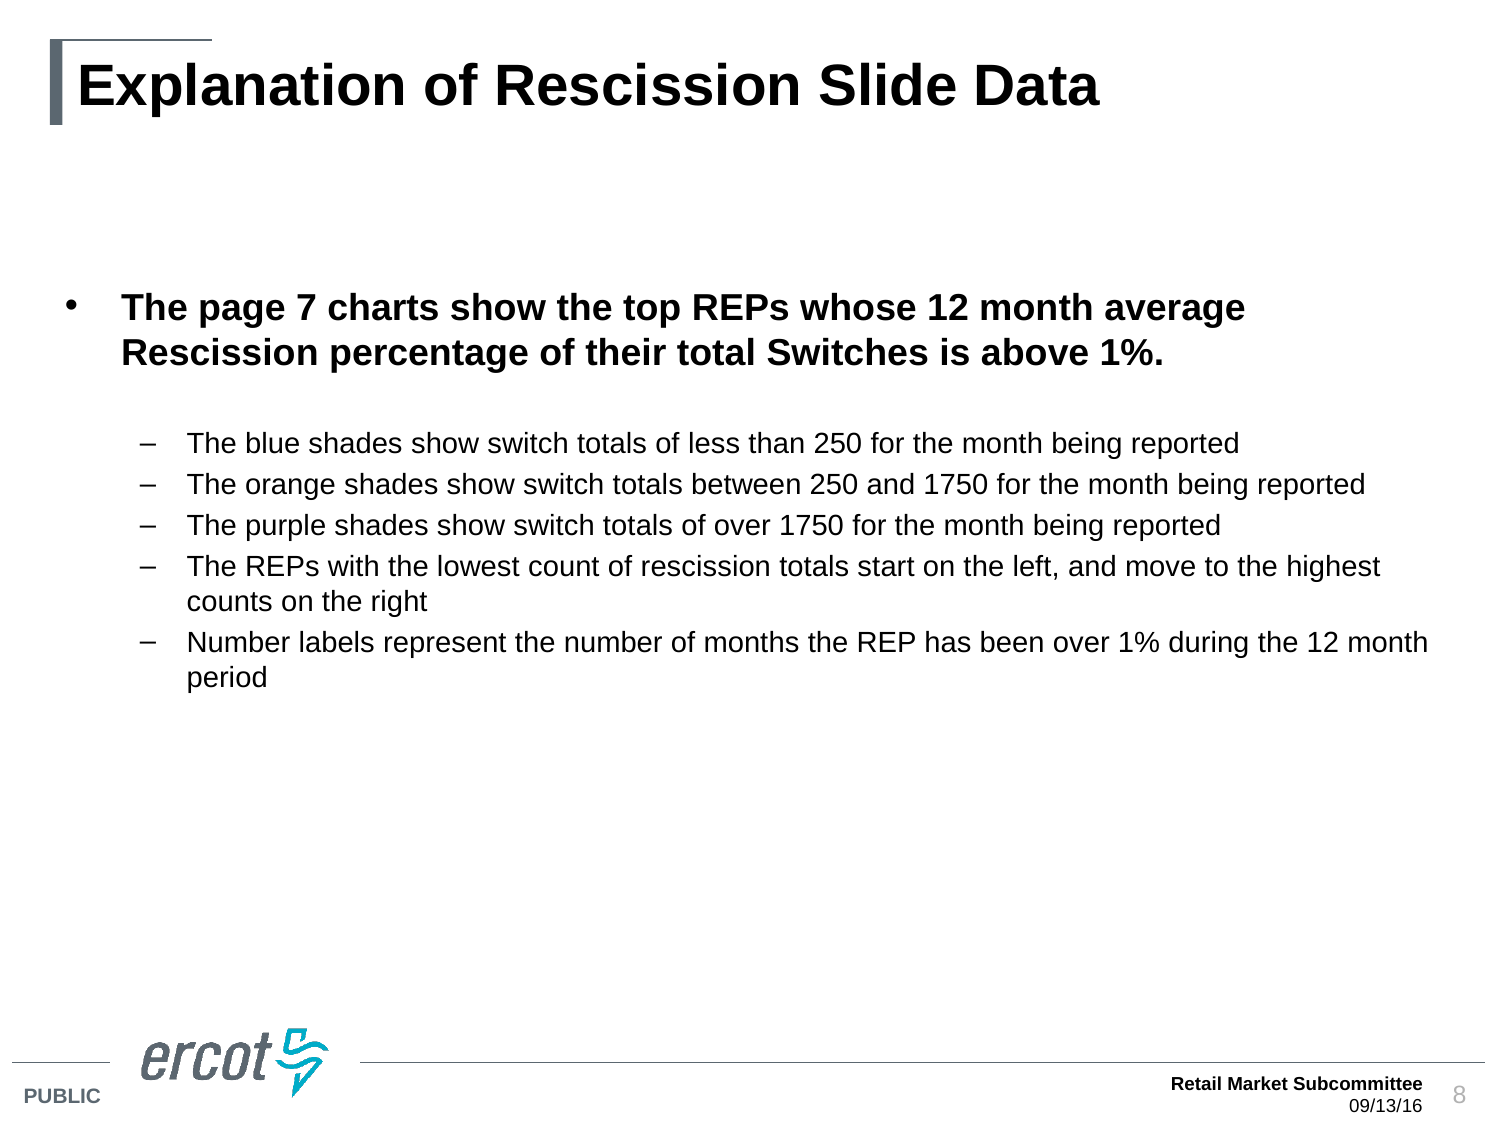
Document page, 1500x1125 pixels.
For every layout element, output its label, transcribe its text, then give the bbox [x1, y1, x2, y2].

picture [137, 1024, 332, 1100]
list The page 7 charts show the top REPs whose 12 month average Rescission percentage of their total Switches is above 1%. The blue shades show switch totals of less than 250 for the month being reported The orange shades show switch totals between 250 and 1750 for the month being reported The purple shades show switch totals of over 1750 for the month being reported The REPs with the lowest count of rescission totals start on the left, and move to the highest counts on the right Number labels represent the number of months the REP has been over 1% during the 12 month period [50, 275, 1450, 775]
title Explanation of Rescission Slide Data [62, 39, 1450, 228]
text_box Retail Market Subcommittee 09/13/16 [1124, 1064, 1438, 1125]
slide_number 8 [1438, 1076, 1475, 1112]
